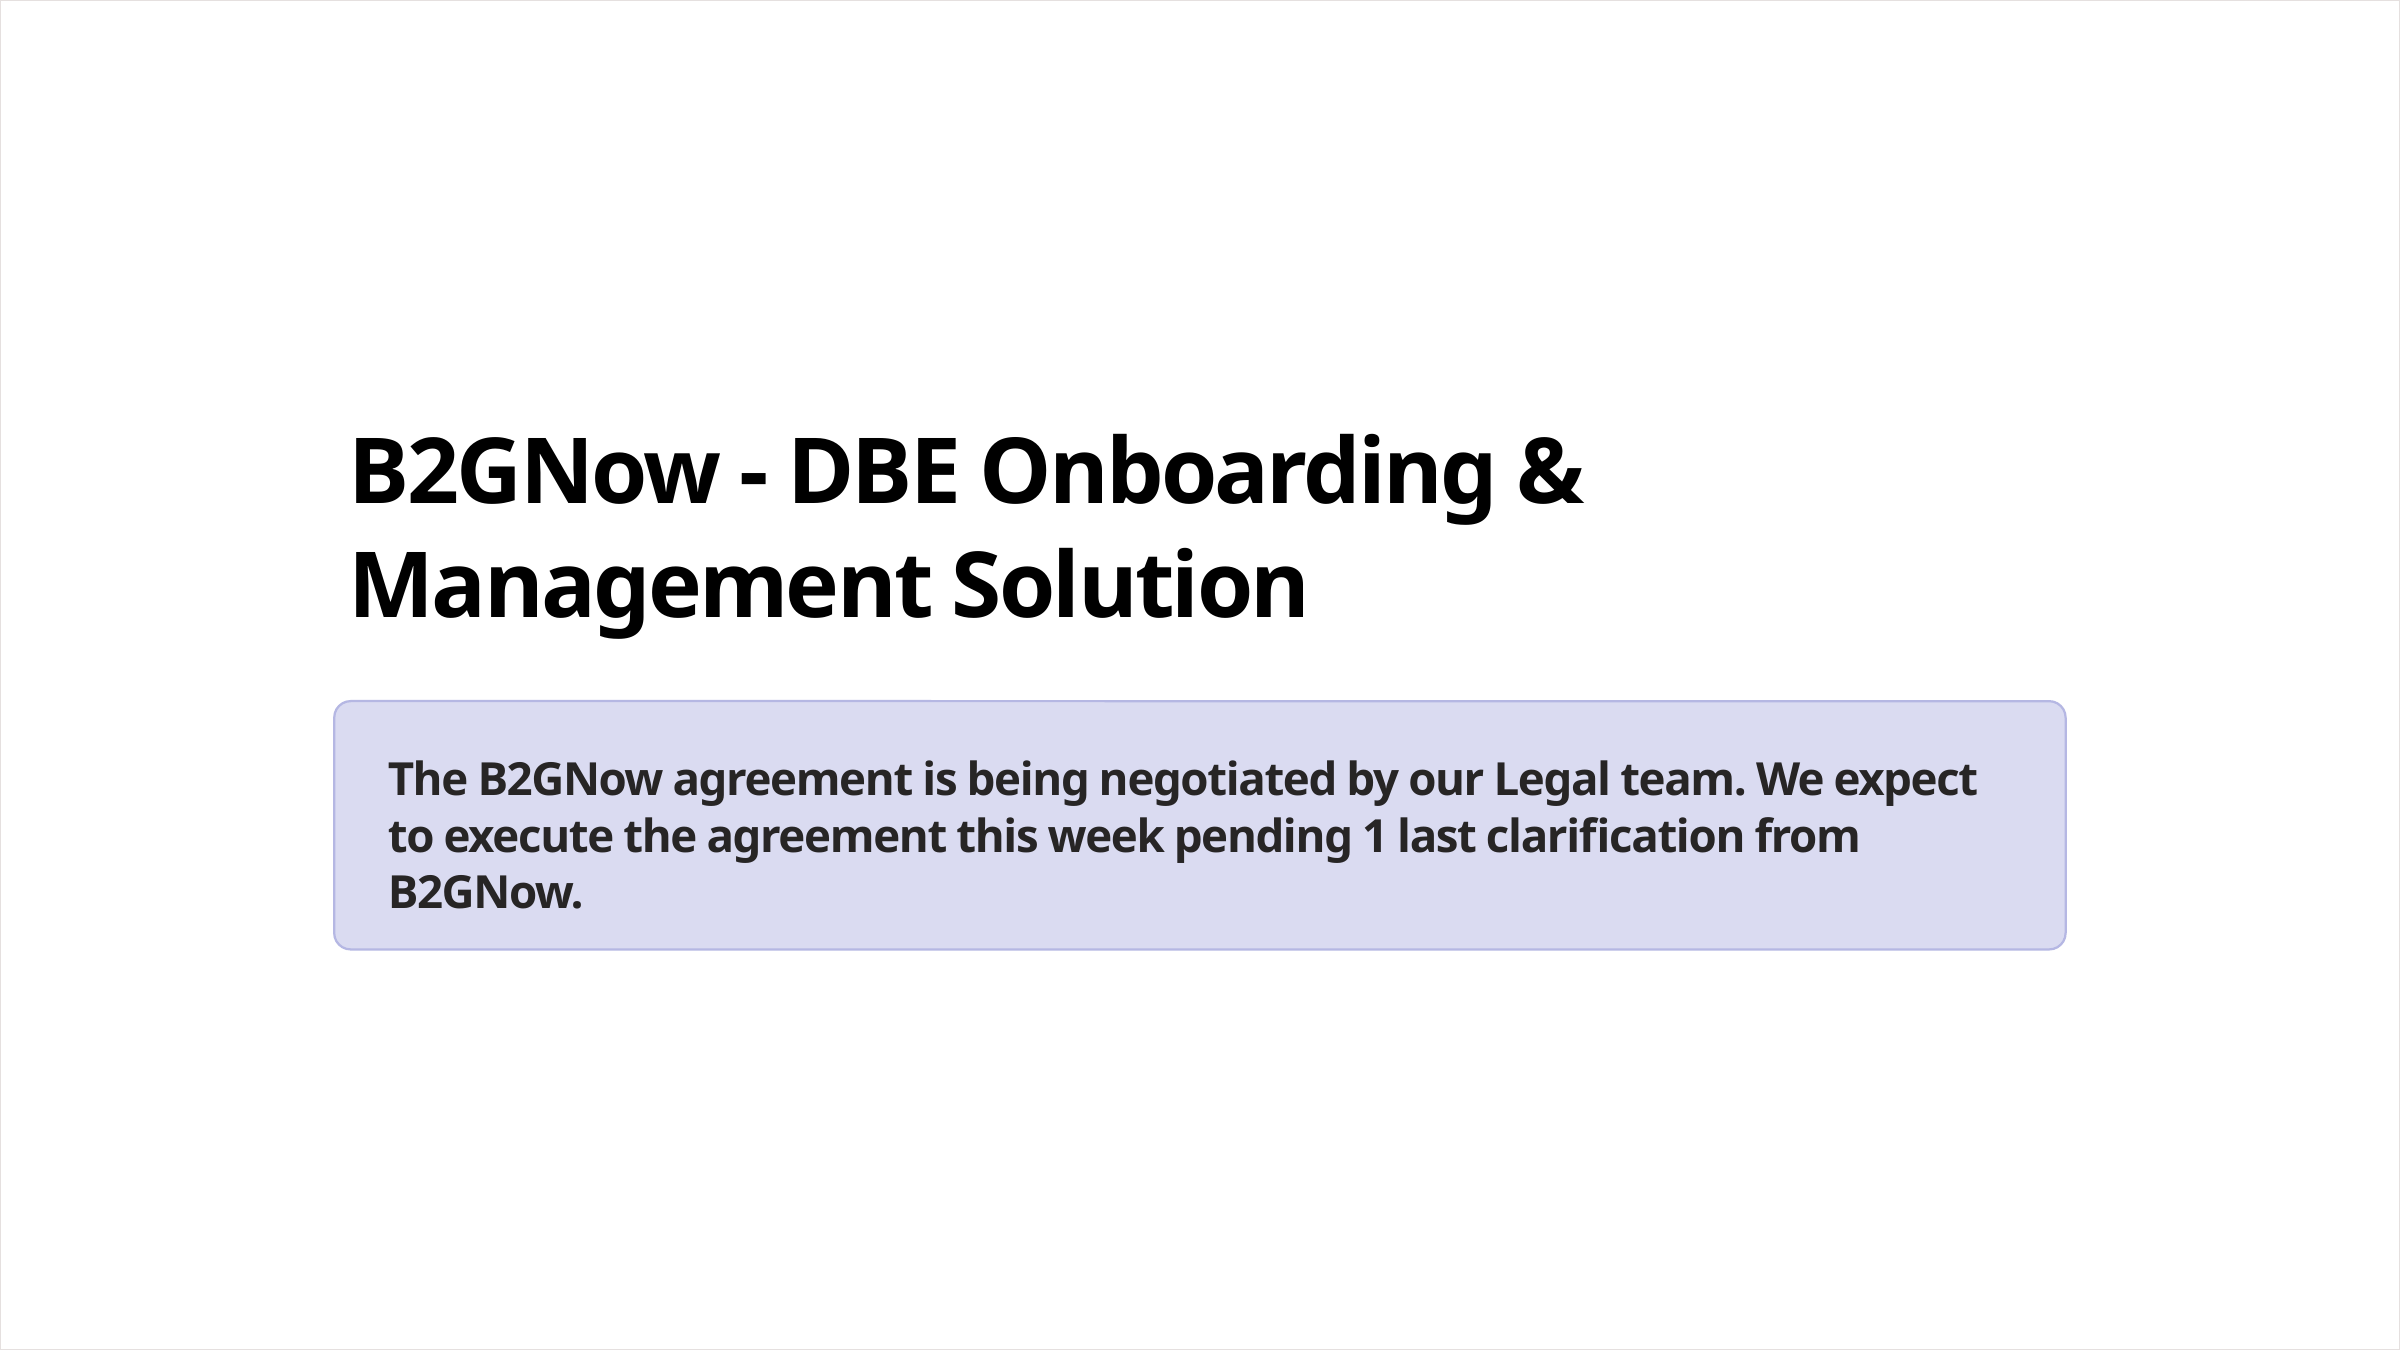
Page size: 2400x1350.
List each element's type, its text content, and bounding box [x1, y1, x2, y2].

text_box [334, 701, 2066, 950]
text_box [0, 0, 2400, 1350]
text_box The B2GNow agreement is being negotiated by our Legal team. We expect to execute the agreement this week pending 1 last clarification from B2GNow. [373, 739, 2027, 911]
text_box B2GNow - DBE Onboarding & Management Solution [334, 400, 2066, 629]
